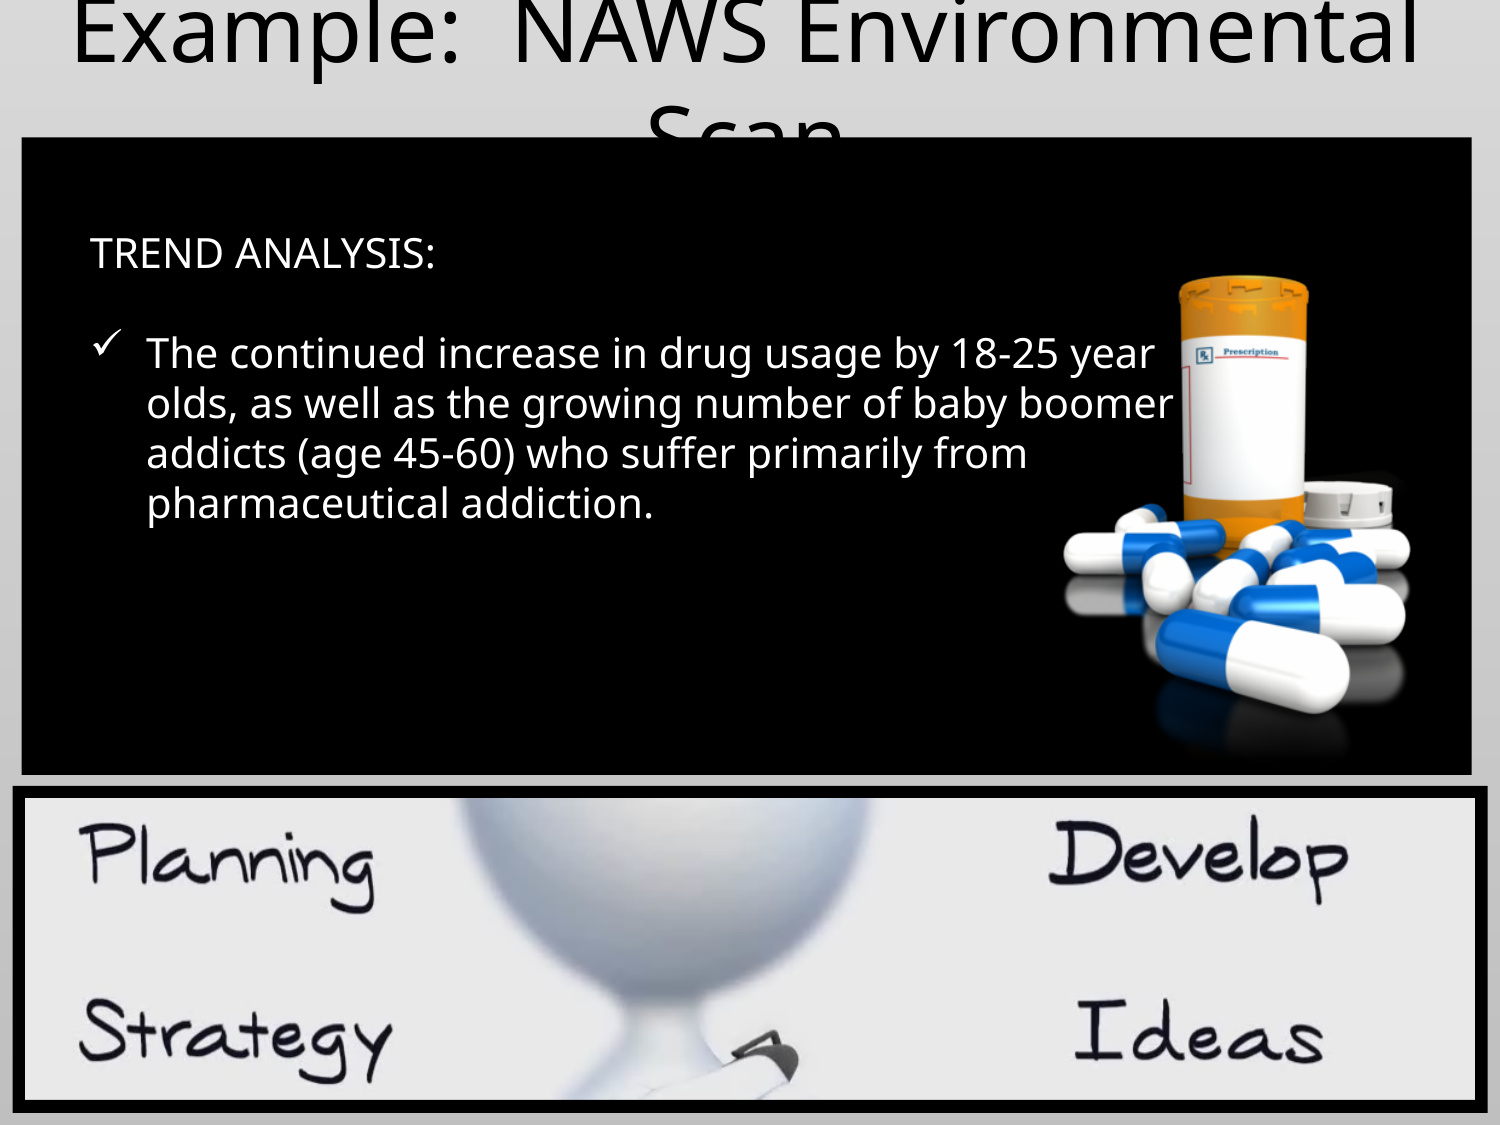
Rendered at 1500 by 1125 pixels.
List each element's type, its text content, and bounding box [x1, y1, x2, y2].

title Example: NAWS Environmental Scan [21, 0, 1472, 175]
picture [1024, 262, 1463, 763]
picture [25, 798, 1475, 1099]
text_box [20, 135, 1474, 777]
text_box TREND ANALYSIS: The continued increase in drug usage by 18-25 year olds, as well as the growing number of baby boomer addicts (age 45-60) who suffer primarily from pharmaceutical addiction. [74, 219, 1200, 535]
